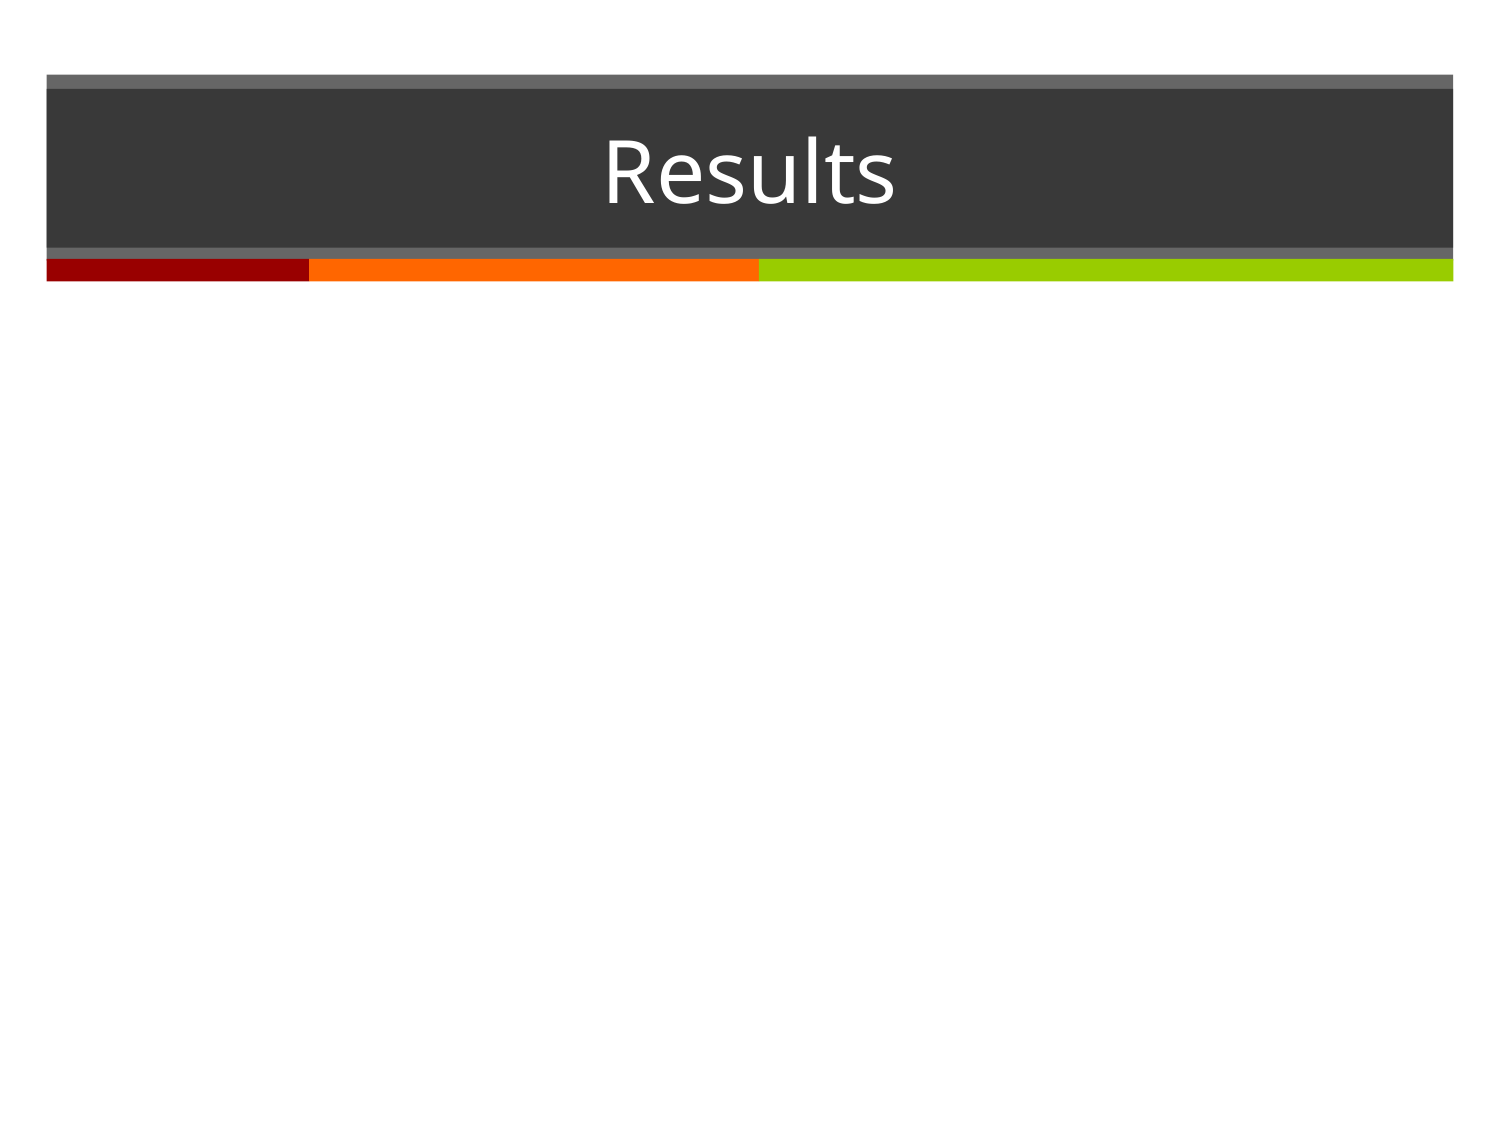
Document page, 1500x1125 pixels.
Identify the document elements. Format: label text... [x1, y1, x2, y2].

title Results [46, 88, 1454, 248]
